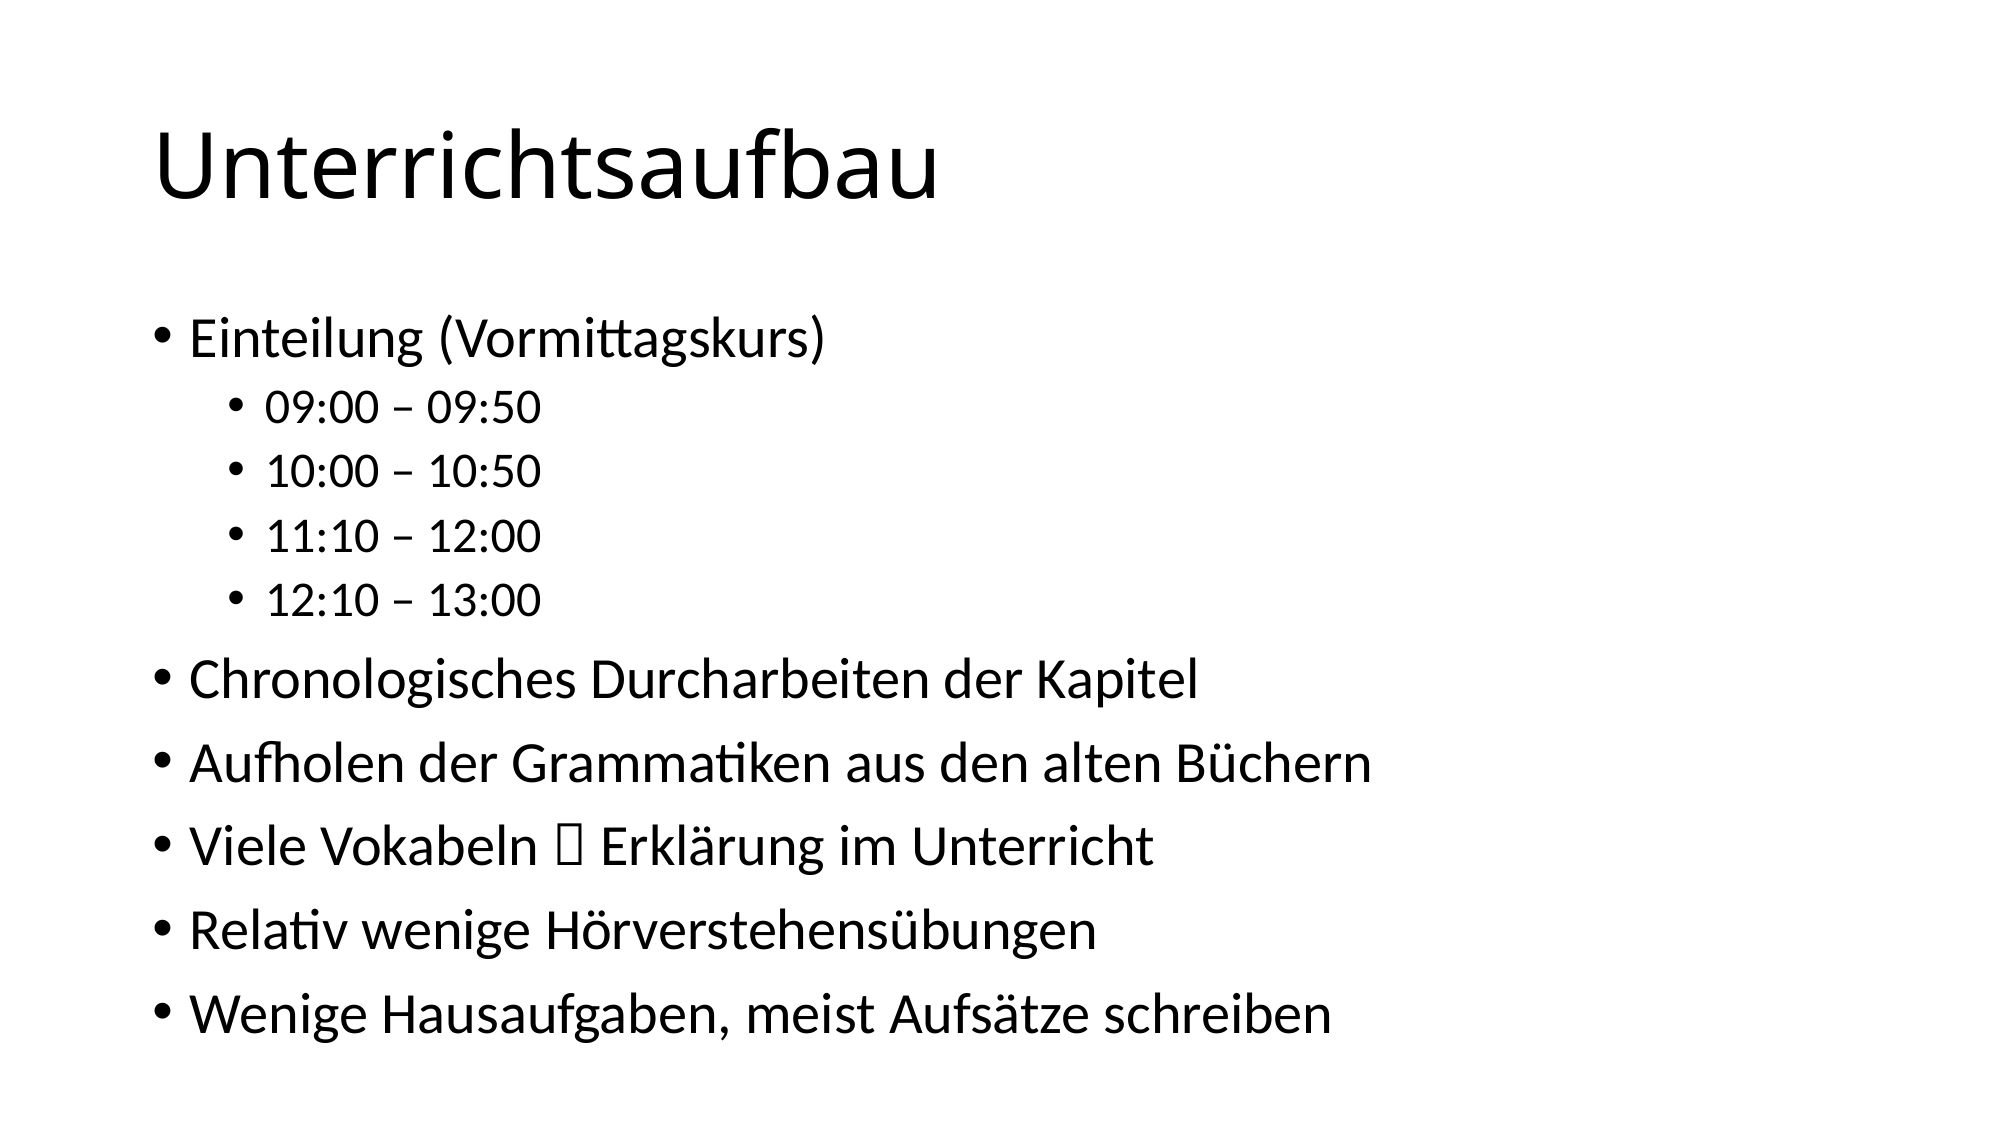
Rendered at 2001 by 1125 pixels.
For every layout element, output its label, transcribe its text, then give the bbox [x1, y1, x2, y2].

list Einteilung (Vormittagskurs) 09:00 – 09:50 10:00 – 10:50 11:10 – 12:00 12:10 – 13:00 Chronologisches Durcharbeiten der Kapitel Aufholen der Grammatiken aus den alten Büchern Viele Vokabeln  Erklärung im Unterricht Relativ wenige Hörverstehensübungen Wenige Hausaufgaben, meist Aufsätze schreiben [137, 299, 1863, 1125]
title Unterrichtsaufbau [137, 59, 1863, 278]
